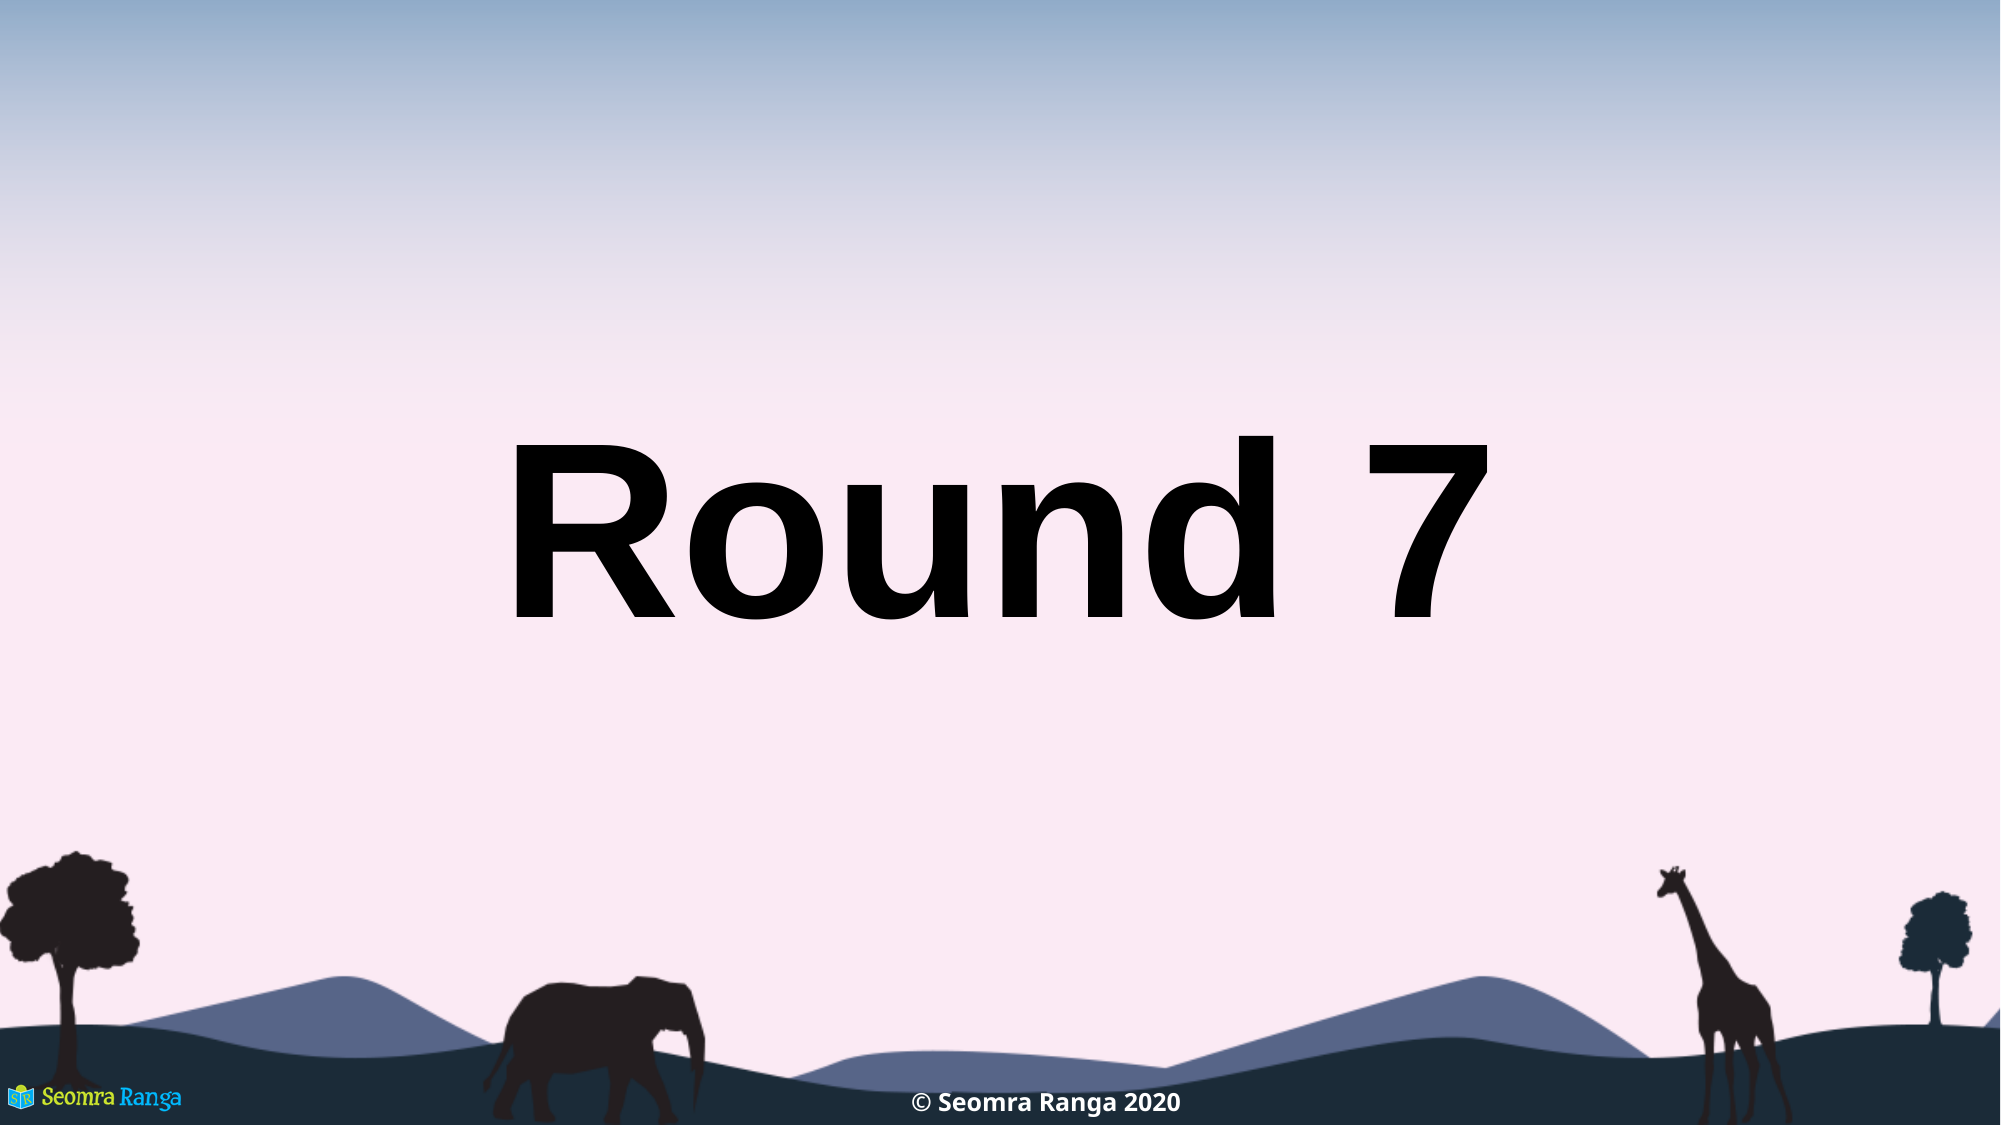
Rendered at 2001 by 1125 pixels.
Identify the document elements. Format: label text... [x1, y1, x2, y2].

picture [0, 0, 2001, 1125]
list Round 7 [137, 293, 1863, 1014]
text_box © Seomra Ranga 2020 www.seomraranga.com [762, 1079, 1330, 1125]
